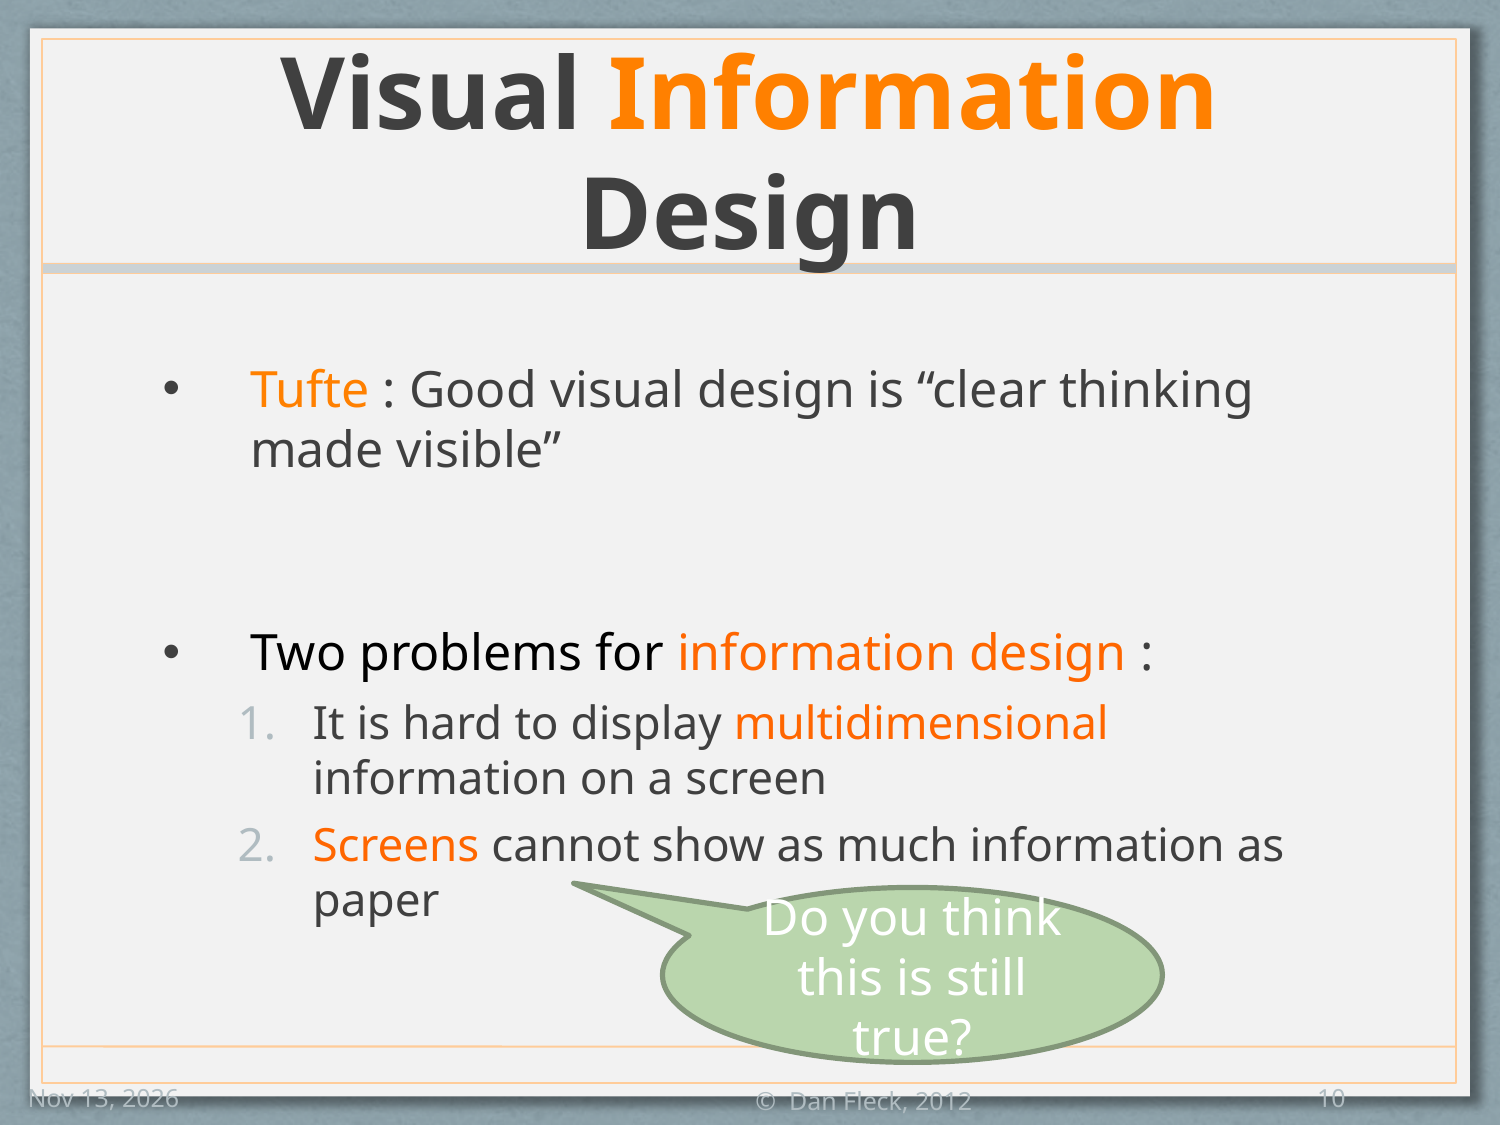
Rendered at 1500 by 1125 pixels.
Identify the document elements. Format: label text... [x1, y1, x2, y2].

list Tufte : Good visual design is “clear thinking made visible” Two problems for information design : It is hard to display multidimensional information on a screen Screens cannot show as much information as paper [147, 350, 1353, 995]
slide_number 28-Nov-12 [12, 1074, 325, 1125]
footer © Dan Fleck, 2012 [512, 1074, 988, 1125]
slide_number 10 [1175, 1074, 1488, 1125]
title Visual Information Design [147, 40, 1353, 260]
text_box Do you think this is still true? [571, 880, 1166, 1066]
